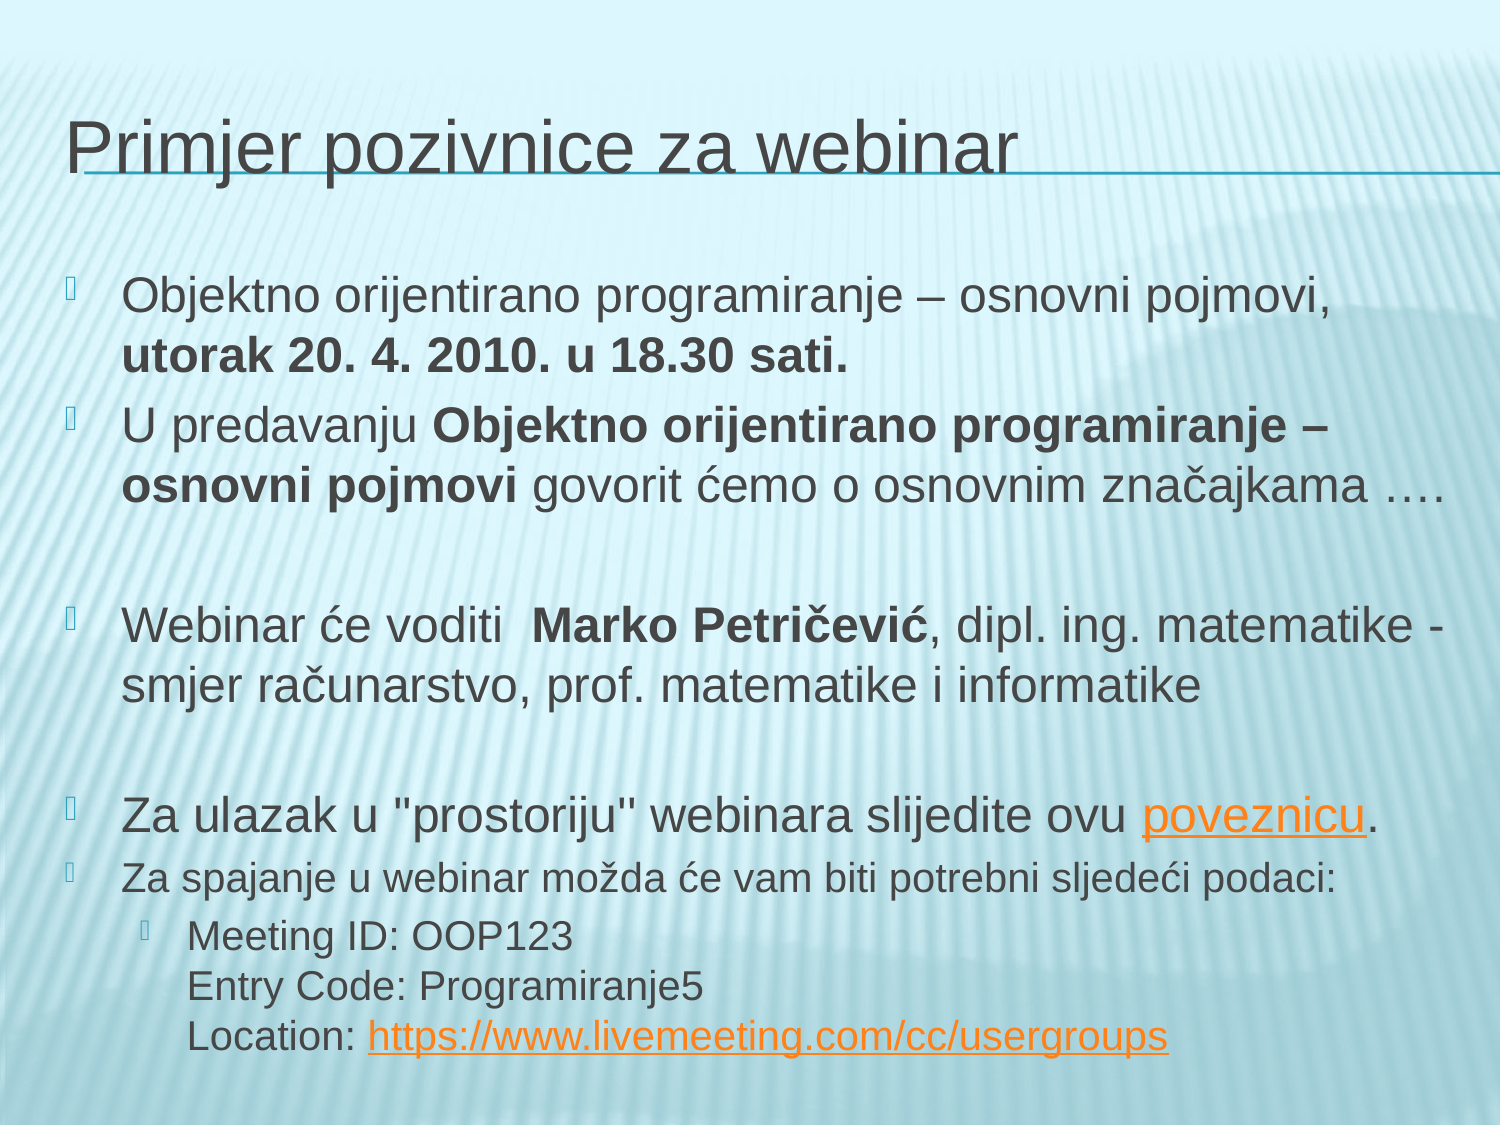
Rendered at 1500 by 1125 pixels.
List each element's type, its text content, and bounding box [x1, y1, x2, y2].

title Primjer pozivnice za webinar [50, 75, 1475, 213]
list Objektno orijentirano programiranje – osnovni pojmovi, utorak 20. 4. 2010. u 18.30 sati. U predavanju Objektno orijentirano programiranje – osnovni pojmovi govorit ćemo o osnovnim značajkama …. Webinar će voditi Marko Petričević, dipl. ing. matematike - smjer računarstvo, prof. matematike i informatike Za ulazak u ''prostoriju'' webinara slijedite ovu poveznicu. Za spajanje u webinar možda će vam biti potrebni sljedeći podaci: Meeting ID: OOP123 Entry Code: Programiranje5 Location: https://www.livemeeting.com/cc/usergroups [50, 254, 1475, 1125]
